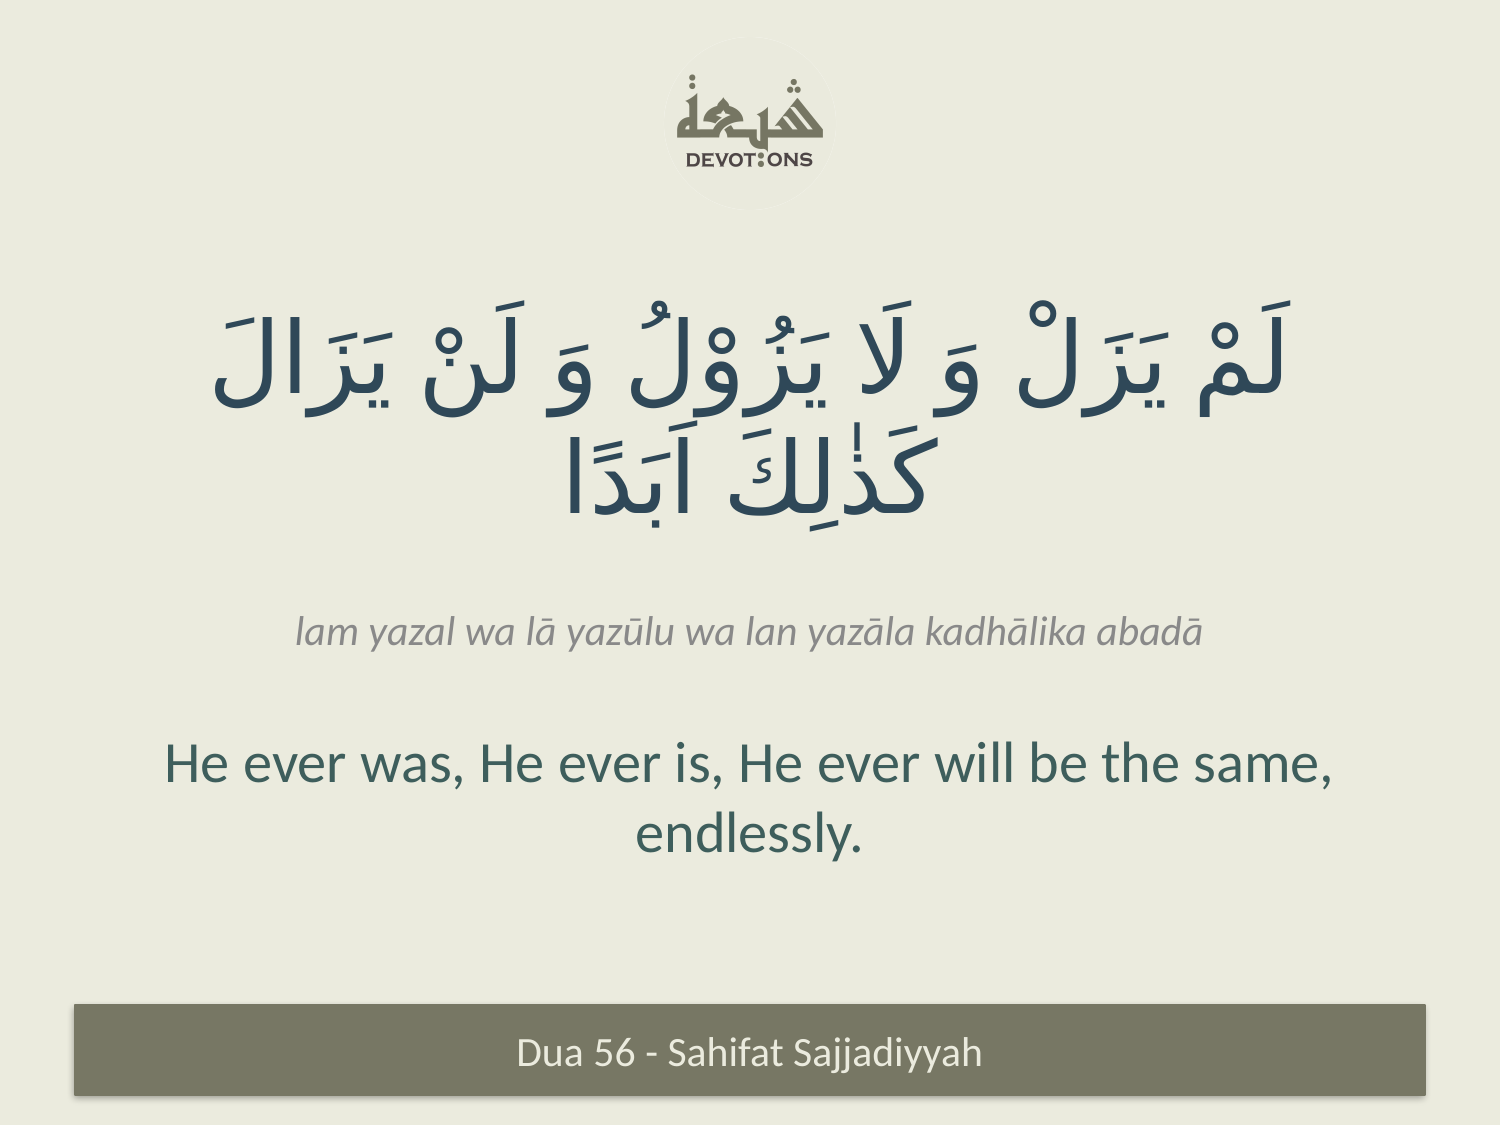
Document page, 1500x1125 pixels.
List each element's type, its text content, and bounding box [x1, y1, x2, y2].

text_box لَمْ يَزَلْ وَ لَا يَزُوْلُ وَ لَنْ يَزَالَ كَذٰلِكَ اَبَدًا lam yazal wa lā yazūlu wa lan yazāla kadhālika abadā He ever was, He ever is, He ever will be the same, endlessly. [74, 286, 1425, 871]
text_box Dua 56 - Sahifat Sajjadiyyah [501, 1017, 999, 1083]
picture [656, 29, 844, 218]
text_box [74, 1004, 1426, 1096]
